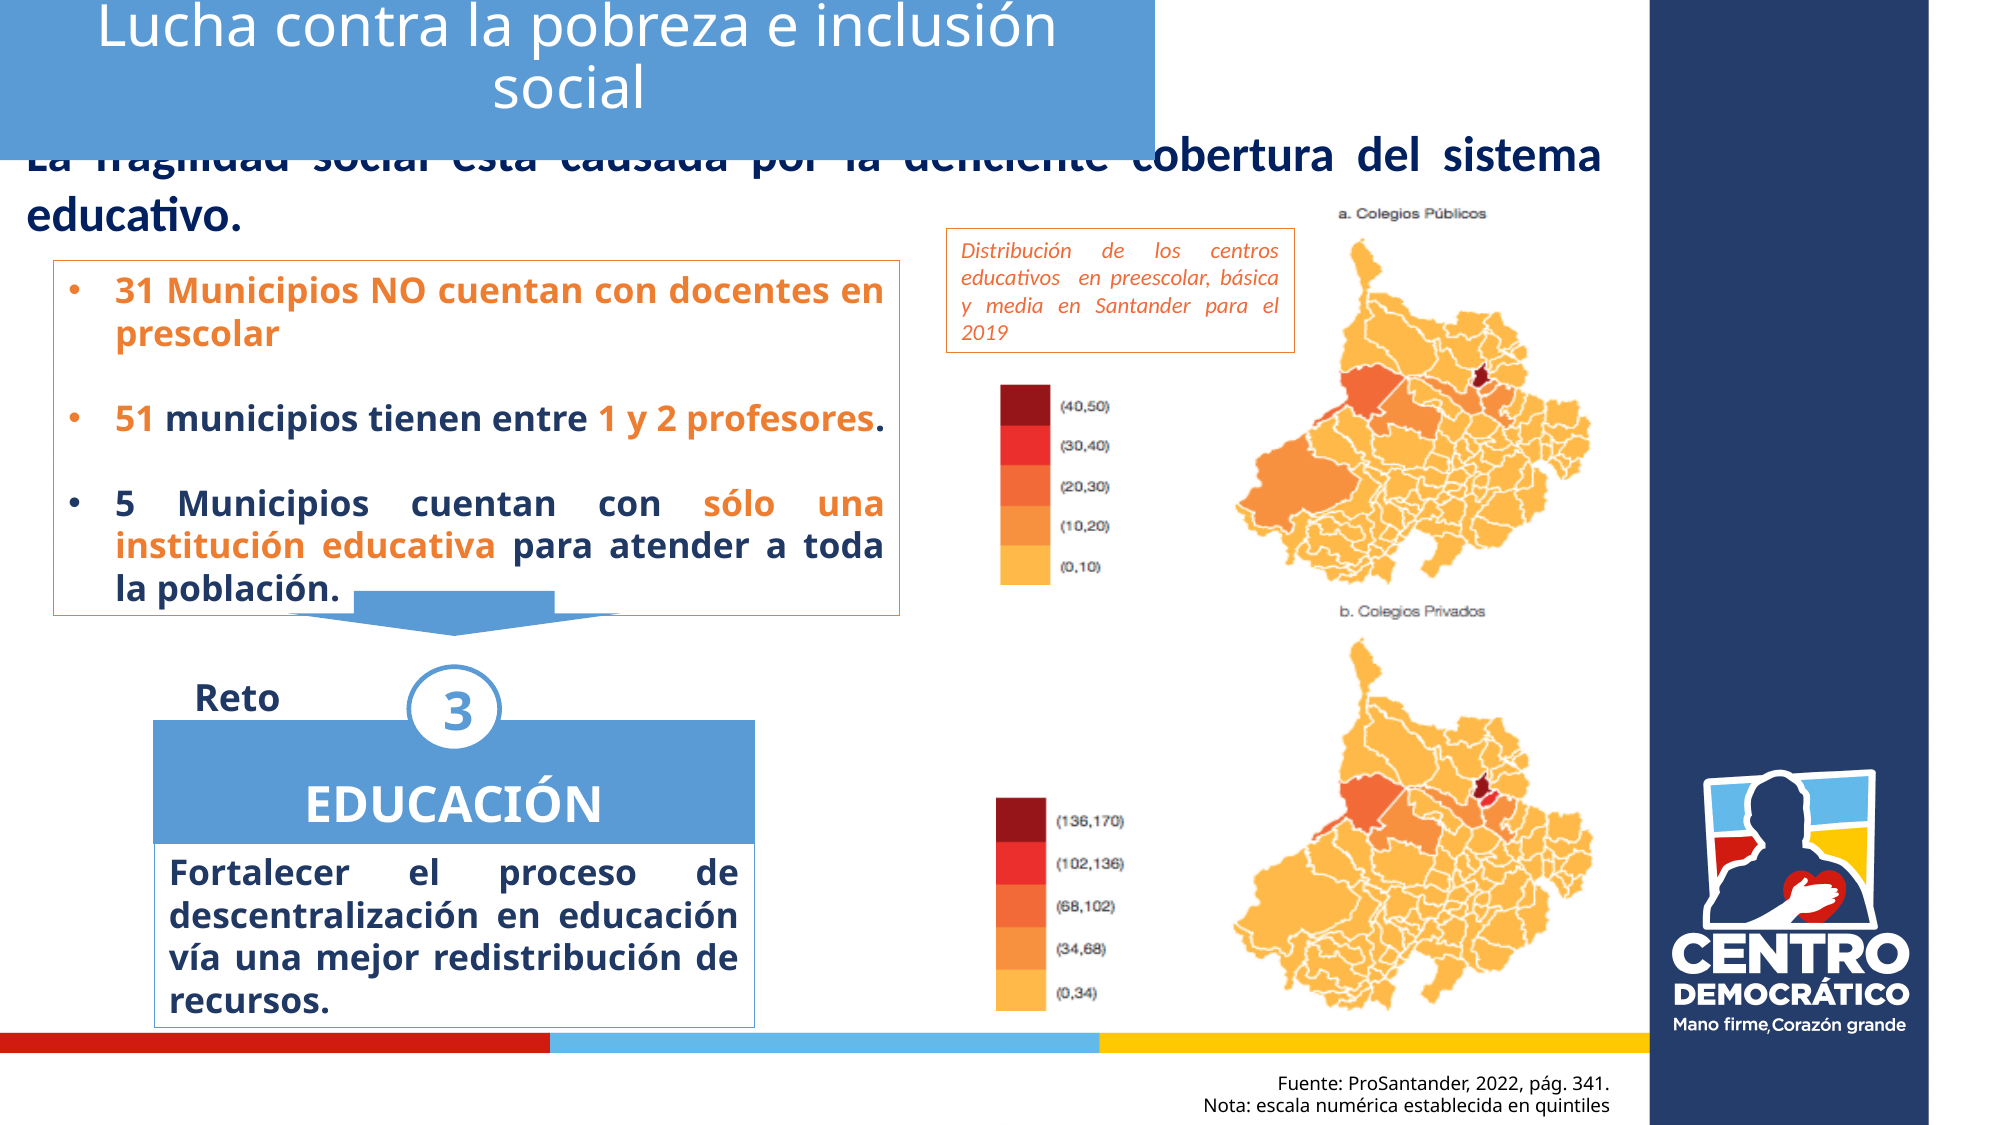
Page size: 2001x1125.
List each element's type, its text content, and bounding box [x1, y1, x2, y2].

title Lucha contra la pobreza e inclusión social [0, 0, 1155, 161]
text_box La fragilidad social esta causada por la deficiente cobertura del sistema educativo. [11, 114, 1619, 249]
picture [0, 0, 2001, 1125]
text_box 31 Municipios NO cuentan con docentes en prescolar 51 municipios tienen entre 1 y 2 profesores. 5 Municipios cuentan con sólo una institución educativa para atender a toda la población. [53, 260, 900, 616]
text_box [287, 589, 621, 638]
text_box Reto [156, 666, 386, 727]
text_box Fortalecer el proceso de descentralización en educación vía una mejor redistribución de recursos. [154, 842, 755, 1028]
text_box Distribución de los centros educativos en preescolar, básica y media en Santander para el 2019 [946, 228, 999, 353]
text_box Fuente: ProSantander, 2022, pág. 341. Nota: escala numérica establecida en quintiles [1155, 1064, 1625, 1125]
text_box 3 [407, 665, 501, 753]
text_box EDUCACIÓN [153, 720, 755, 844]
